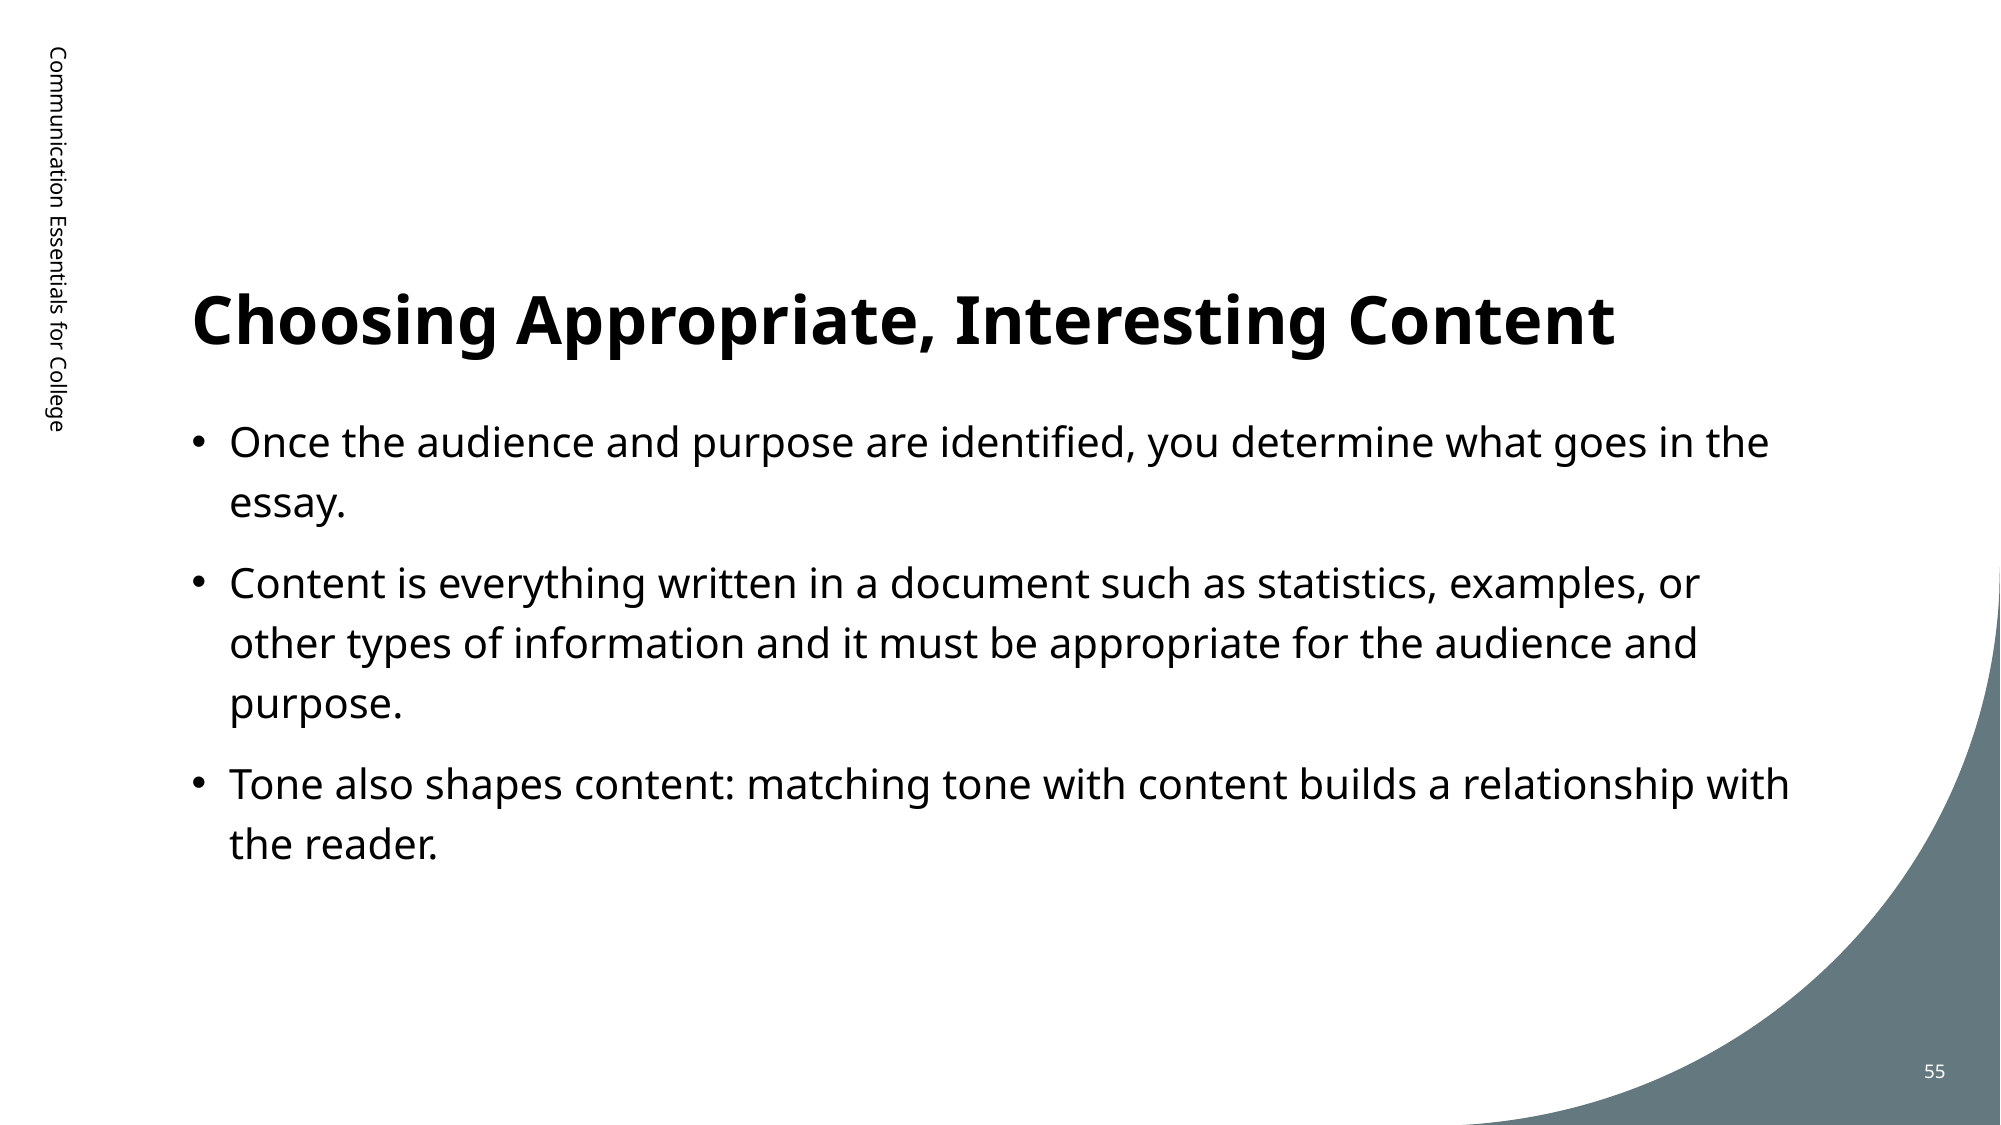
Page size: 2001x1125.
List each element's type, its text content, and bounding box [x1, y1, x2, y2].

title Choosing Appropriate, Interesting Content [176, 118, 1809, 366]
footer Communication Essentials for College [20, 31, 80, 661]
list Once the audience and purpose are identified, you determine what goes in the essay. Content is everything written in a document such as statistics, examples, or other types of information and it must be appropriate for the audience and purpose. Tone also shapes content: matching tone with content builds a relationship with the reader. [176, 398, 1809, 975]
slide_number 55 [1893, 1042, 1961, 1103]
